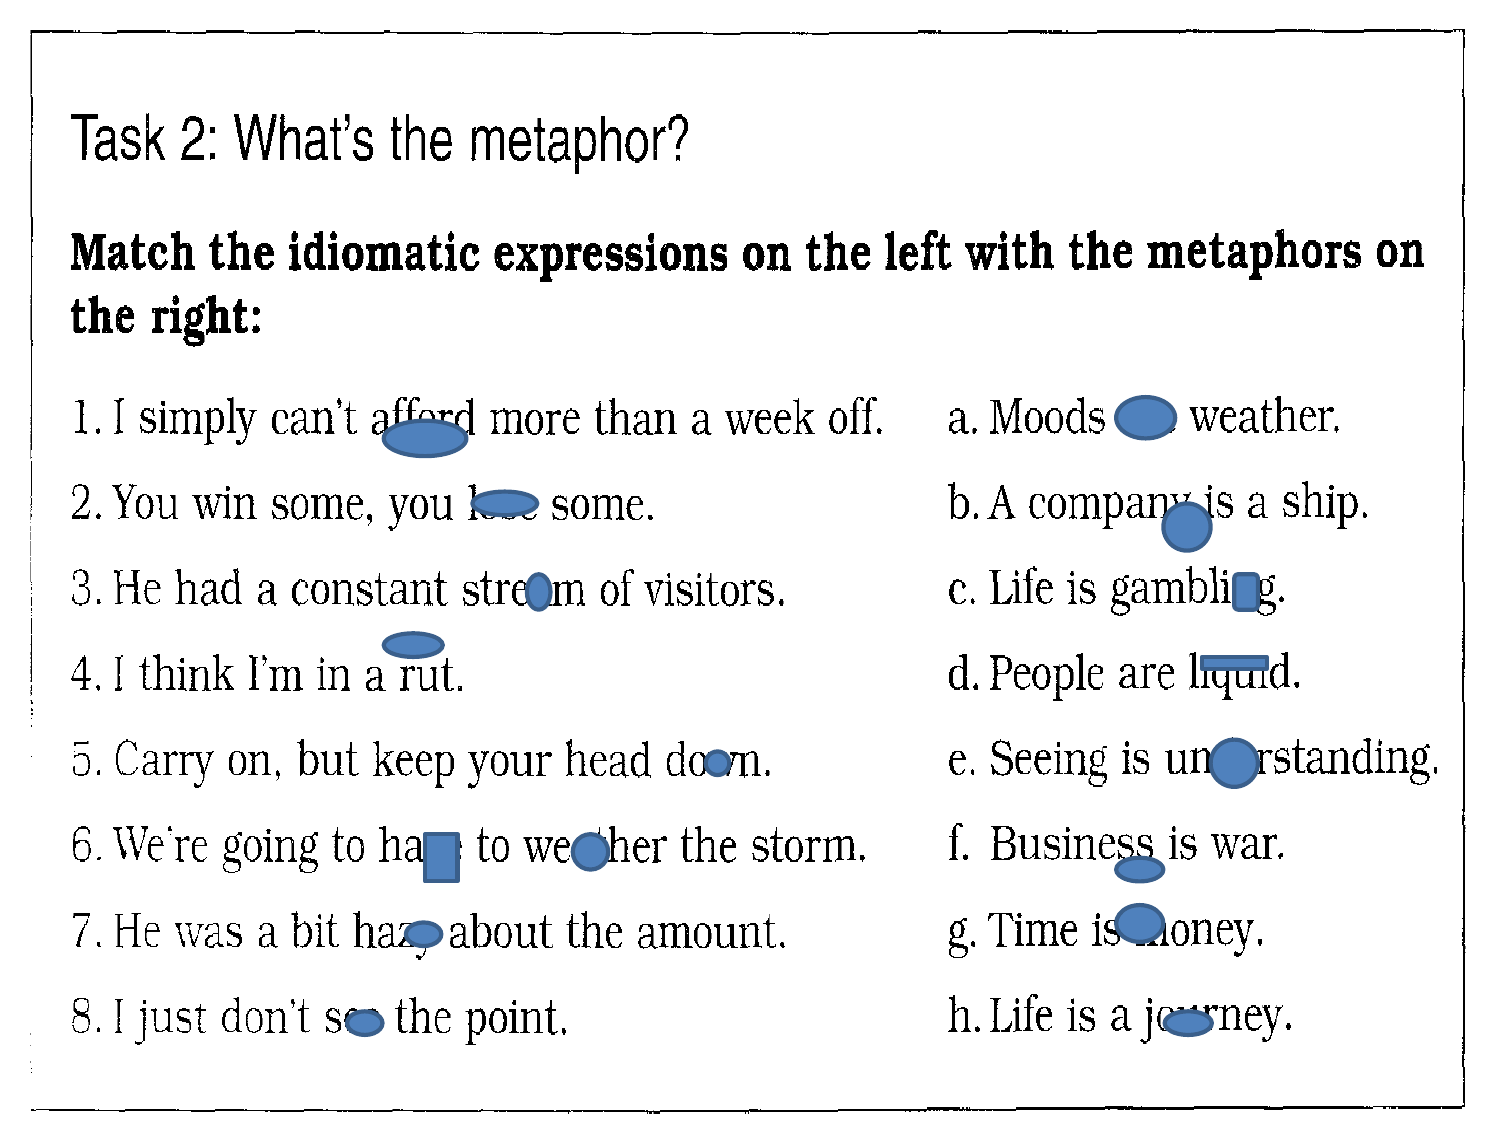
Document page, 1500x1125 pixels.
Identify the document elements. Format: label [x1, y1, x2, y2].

list [16, 0, 1494, 1125]
